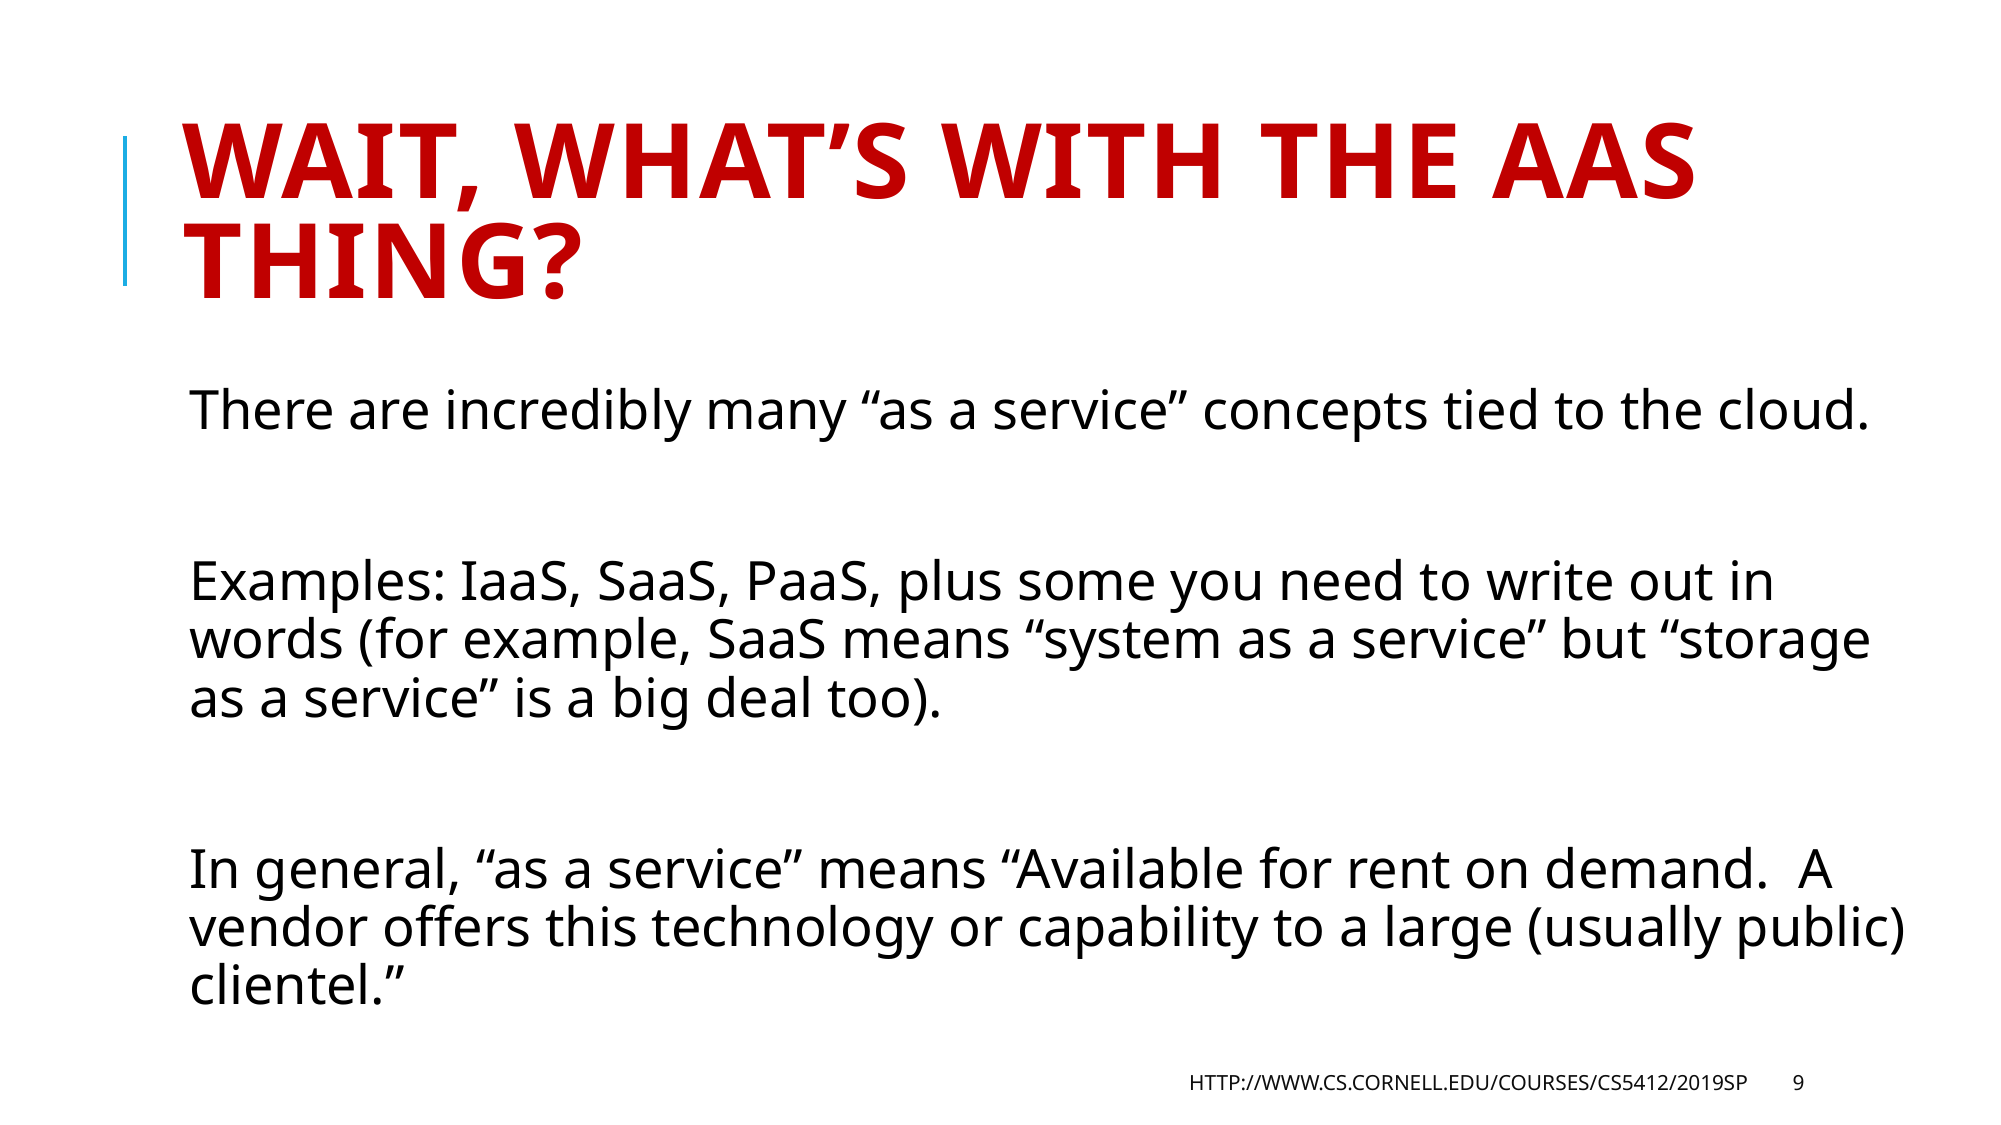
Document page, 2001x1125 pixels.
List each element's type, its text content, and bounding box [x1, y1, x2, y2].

footer http://www.cs.cornell.edu/courses/cs5412/2019sp [794, 1061, 1763, 1107]
title Wait, what’s with the AAS thing? [168, 96, 1938, 342]
slide_number 9 [1777, 1061, 1938, 1107]
list There are incredibly many “as a service” concepts tied to the cloud. Examples: IaaS, SaaS, PaaS, plus some you need to write out in words (for example, SaaS means “system as a service” but “storage as a service” is a big deal too). In general, “as a service” means “Available for rent on demand. A vendor offers this technology or capability to a large (usually public) clientel.” [168, 375, 1938, 1035]
